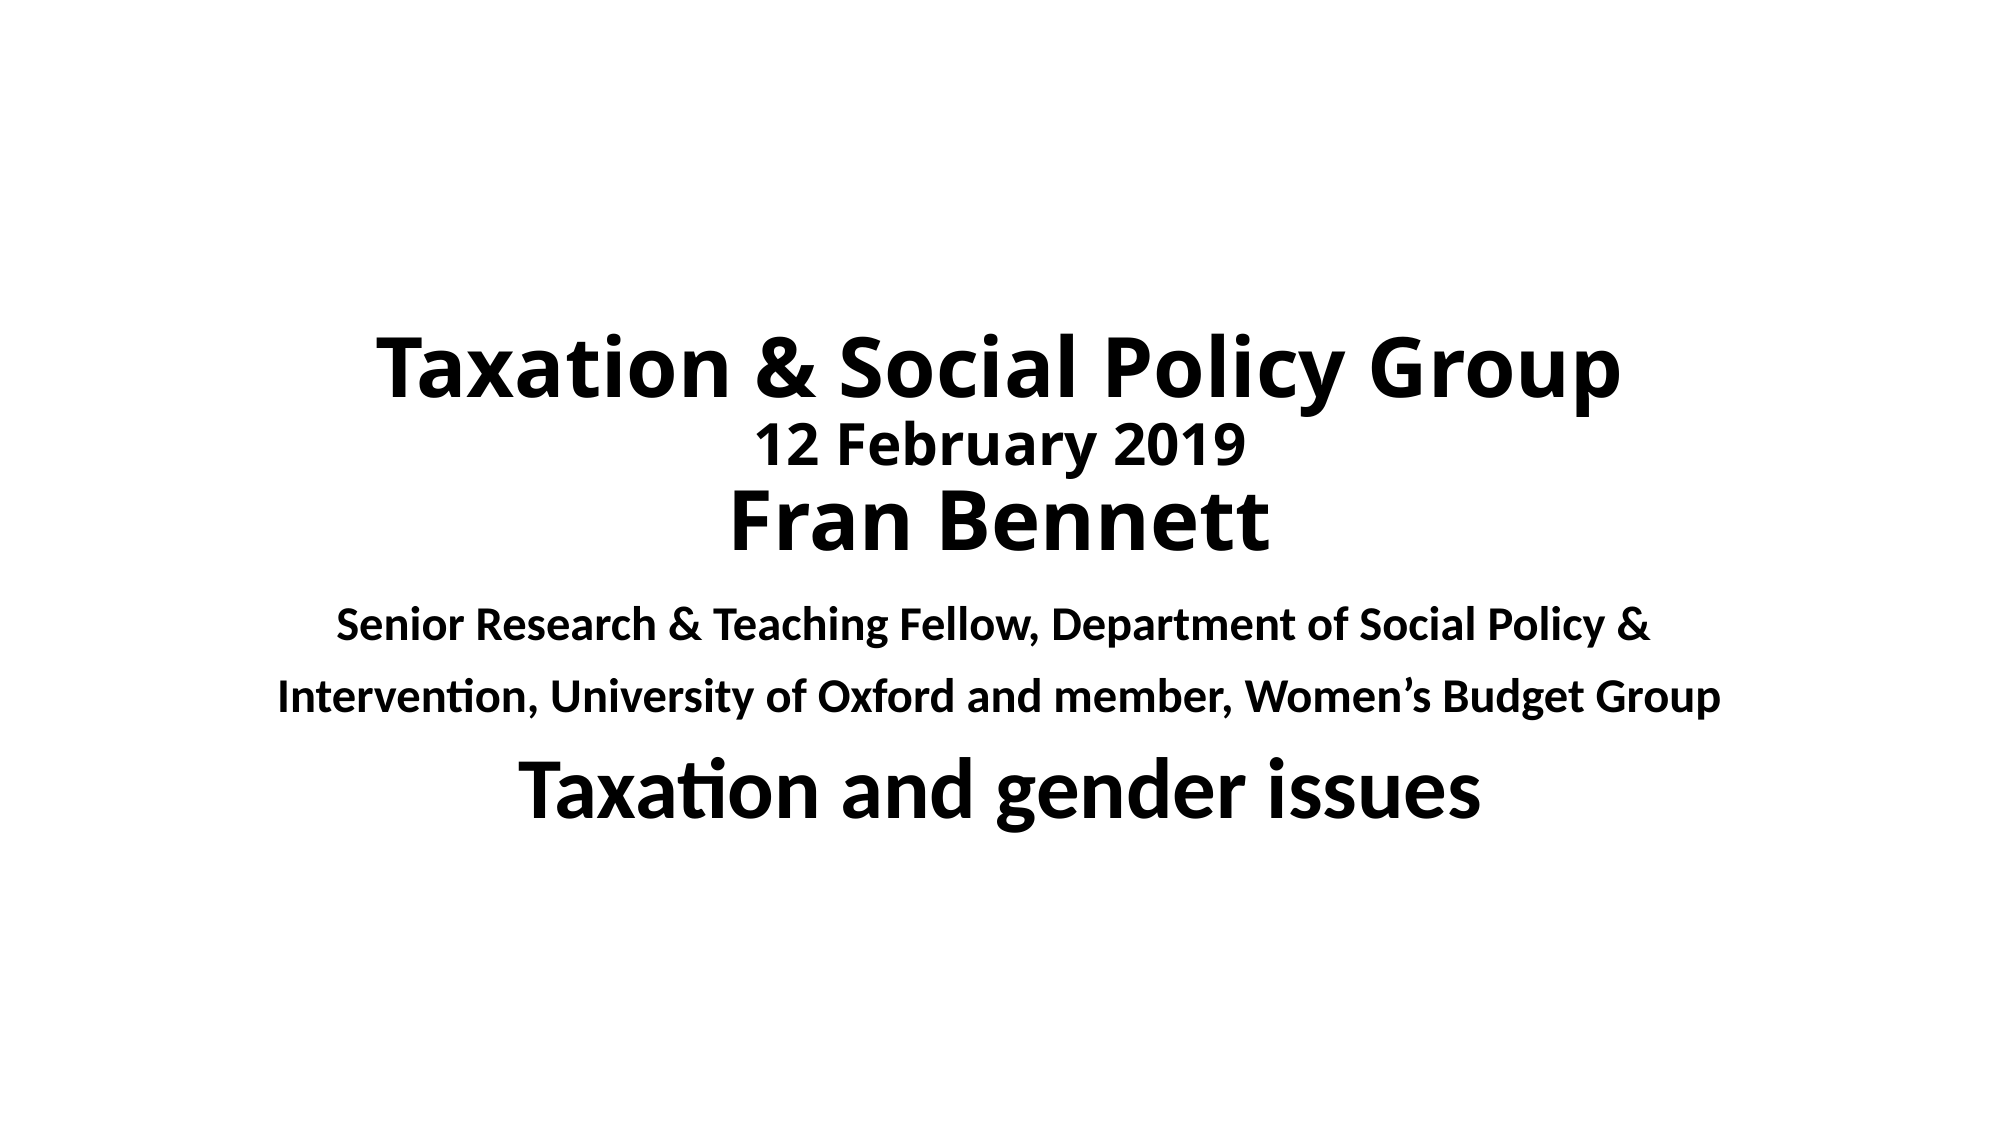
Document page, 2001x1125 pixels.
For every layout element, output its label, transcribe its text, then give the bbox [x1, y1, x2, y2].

title Taxation & Social Policy Group 12 February 2019 Fran Bennett [249, 184, 1750, 576]
subtitle Senior Research & Teaching Fellow, Department of Social Policy & Intervention, University of Oxford and member, Women’s Budget Group Taxation and gender issues [249, 590, 1750, 863]
